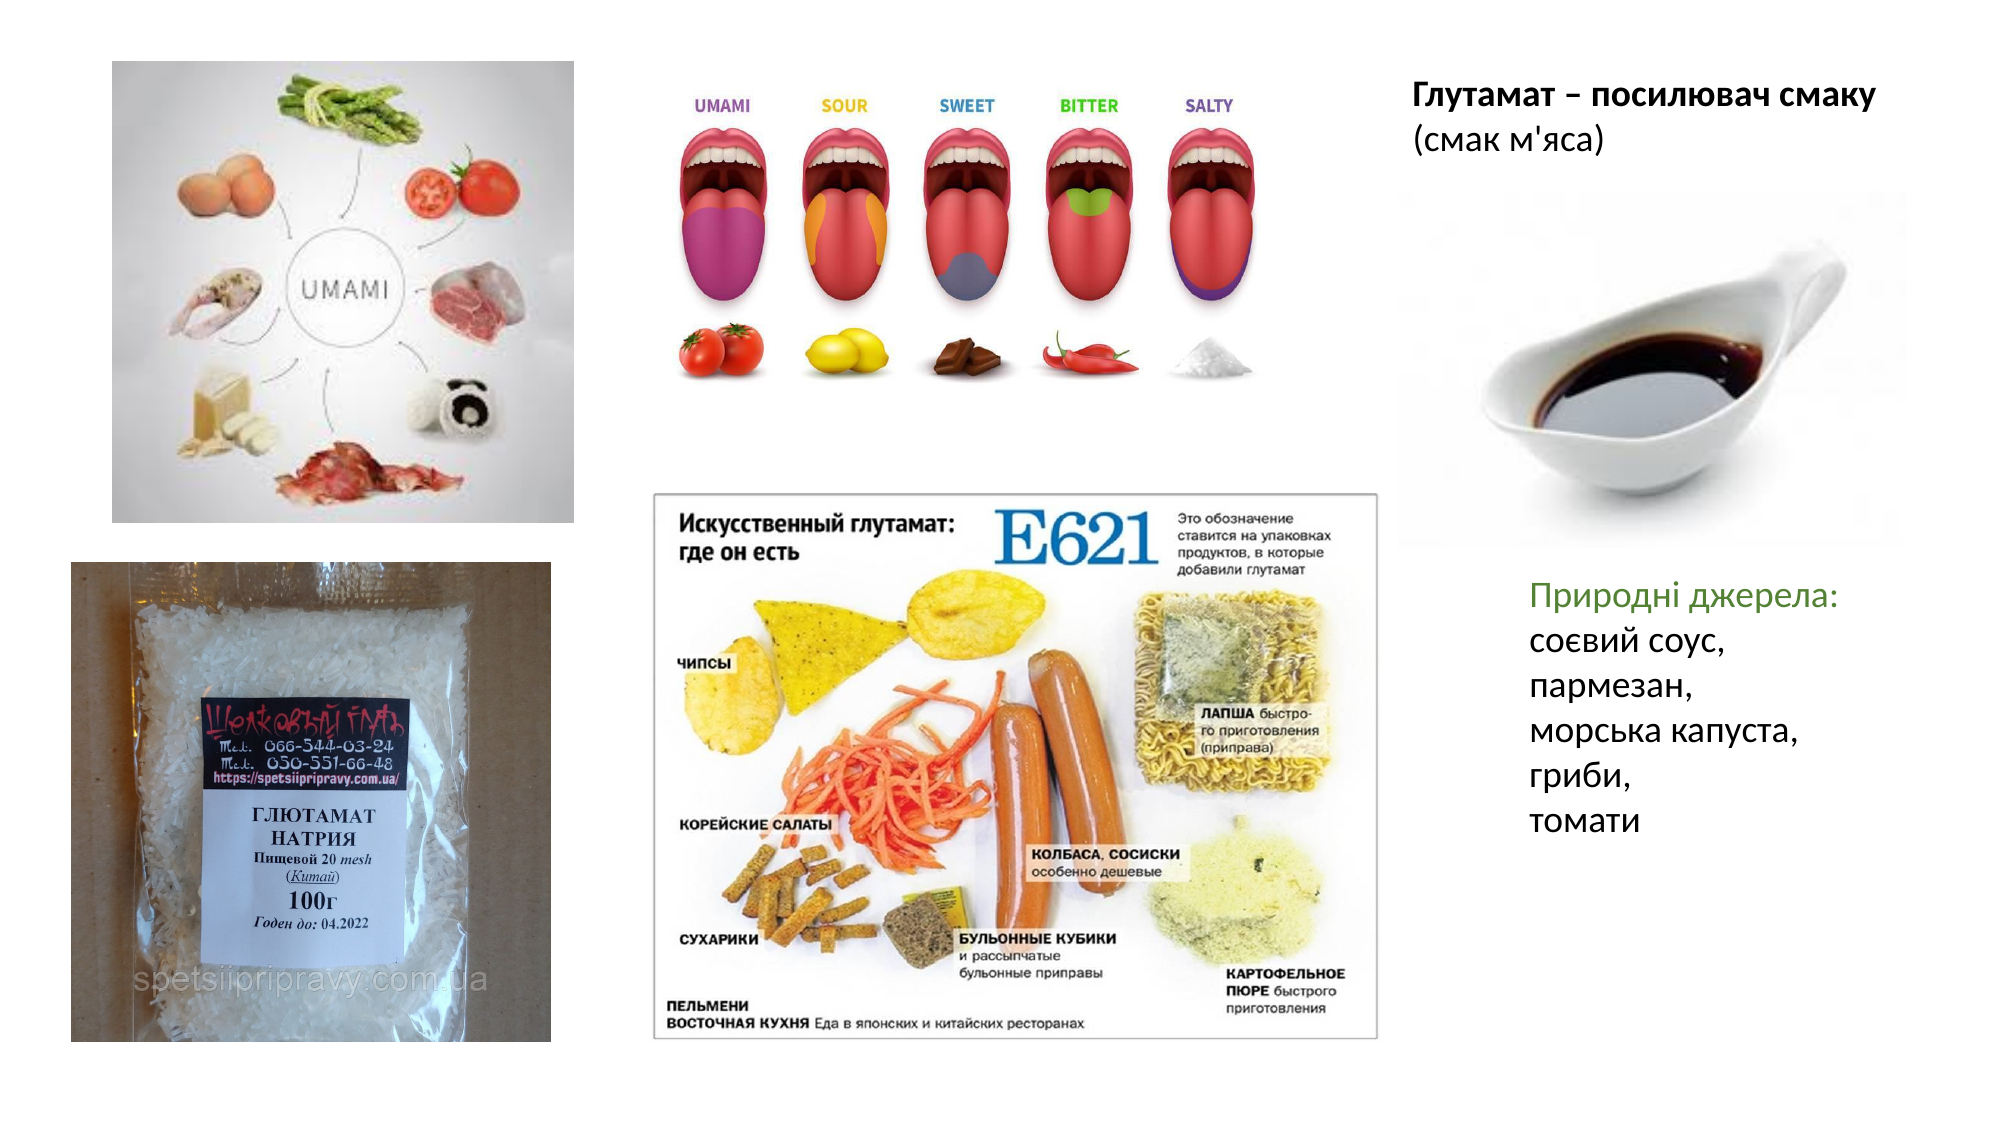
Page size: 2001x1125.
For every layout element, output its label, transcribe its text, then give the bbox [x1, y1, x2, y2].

picture [112, 61, 574, 523]
picture [71, 562, 551, 1042]
text_box Глутамат – посилювач смаку (смак м'яса) [1398, 61, 1907, 167]
picture [652, 493, 1380, 1042]
picture [1398, 191, 1907, 548]
picture [652, 9, 1285, 409]
text_box Природні джерела: соєвий соус, пармезан, морська капуста, гриби, томати [1514, 562, 1885, 848]
